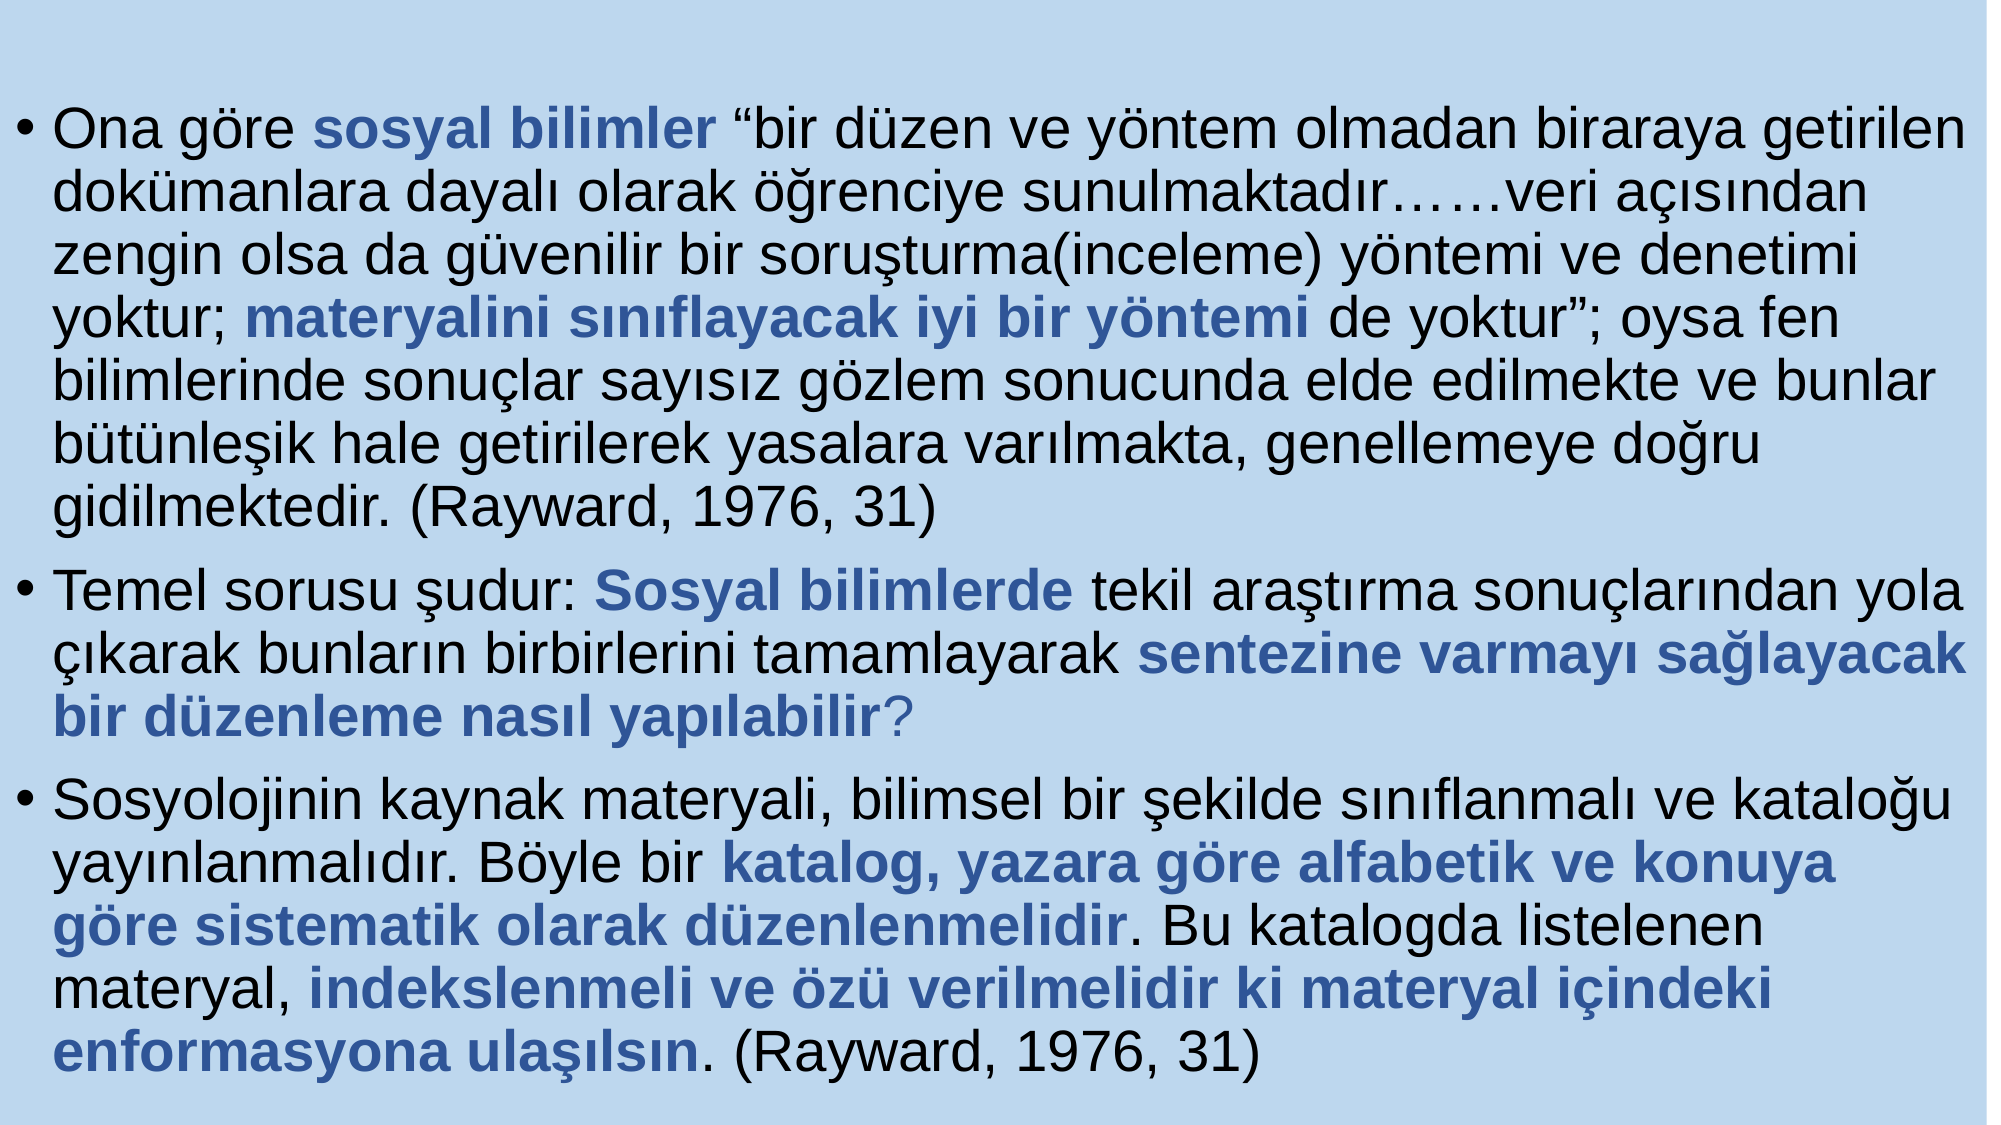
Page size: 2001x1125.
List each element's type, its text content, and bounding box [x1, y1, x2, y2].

list Ona göre sosyal bilimler “bir düzen ve yöntem olmadan biraraya getirilen dokümanlara dayalı olarak öğrenciye sunulmaktadır……veri açısından zengin olsa da güvenilir bir soruşturma(inceleme) yöntemi ve denetimi yoktur; materyalini sınıflayacak iyi bir yöntemi de yoktur”; oysa fen bilimlerinde sonuçlar sayısız gözlem sonucunda elde edilmekte ve bunlar bütünleşik hale getirilerek yasalara varılmakta, genellemeye doğru gidilmektedir. (Rayward, 1976, 31) Temel sorusu şudur: Sosyal bilimlerde tekil araştırma sonuçlarından yola çıkarak bunların birbirlerini tamamlayarak sentezine varmayı sağlayacak bir düzenleme nasıl yapılabilir? Sosyolojinin kaynak materyali, bilimsel bir şekilde sınıflanmalı ve kataloğu yayınlanmalıdır. Böyle bir katalog, yazara göre alfabetik ve konuya göre sistematik olarak düzenlenmelidir. Bu katalogda listelenen materyal, indekslenmeli ve özü verilmelidir ki materyal içindeki enformasyona ulaşılsın. (Rayward, 1976, 31) [0, 0, 1987, 1125]
